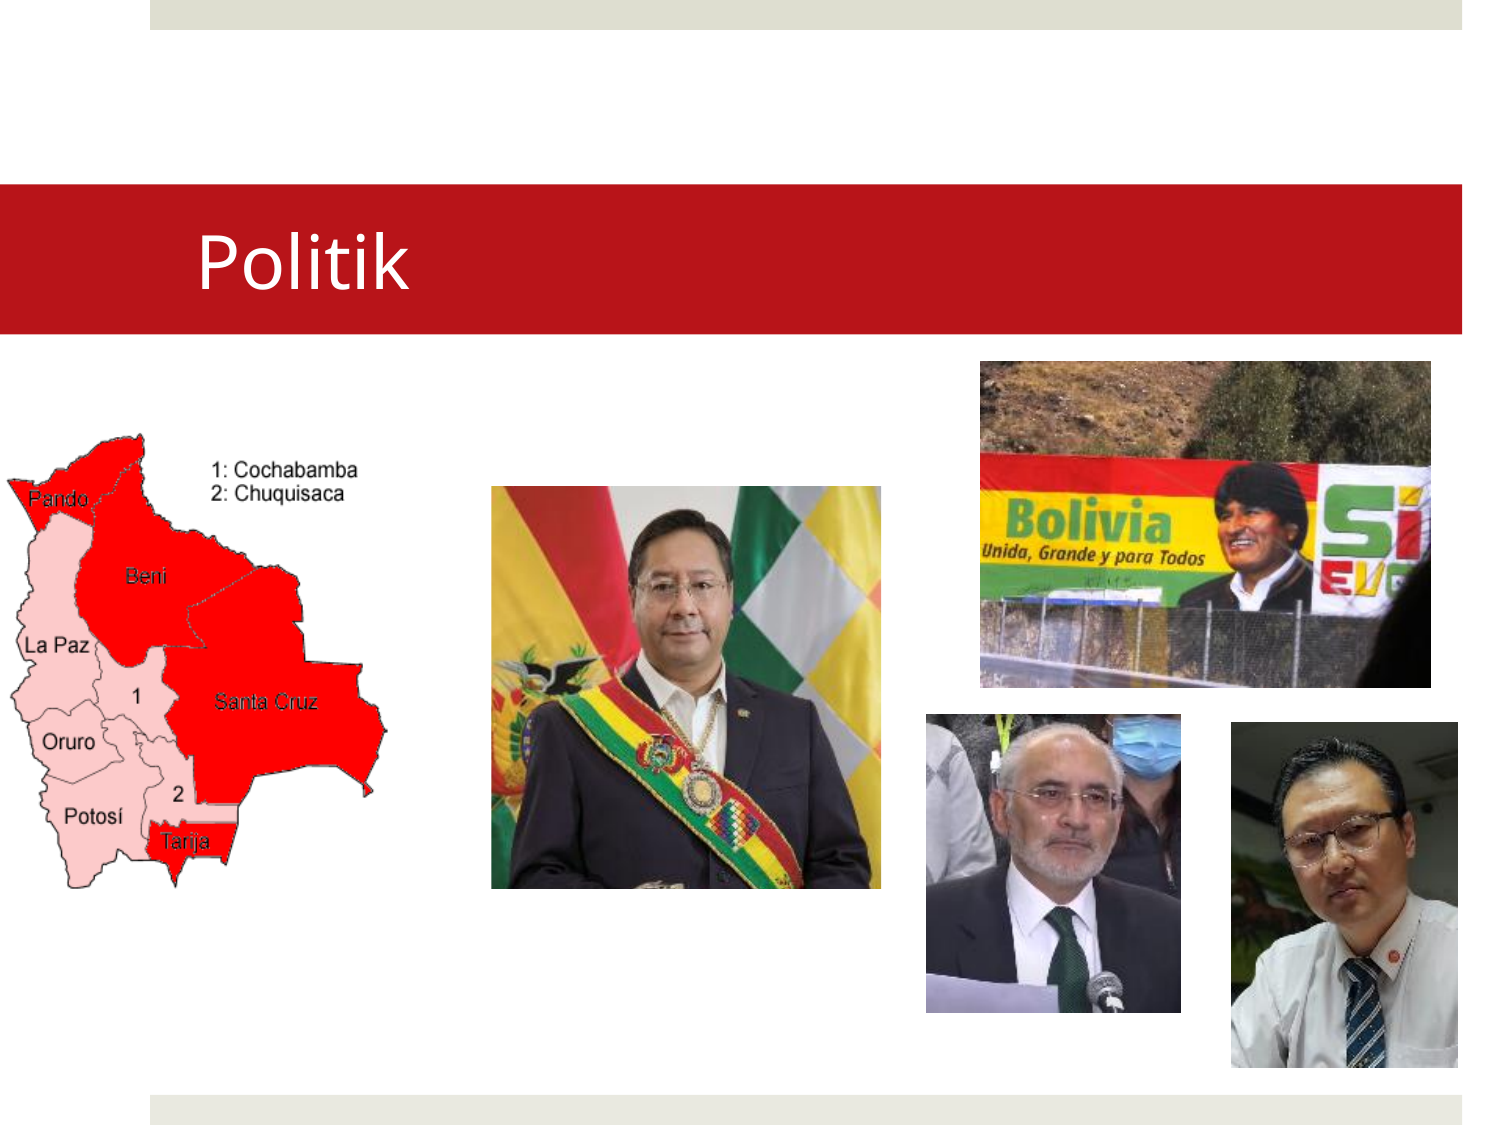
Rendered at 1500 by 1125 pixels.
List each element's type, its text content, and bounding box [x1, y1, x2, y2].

picture [1, 425, 393, 893]
picture [490, 485, 882, 890]
title Politik [0, 184, 1463, 335]
picture [926, 713, 1182, 1014]
picture [979, 360, 1432, 688]
picture [1230, 722, 1458, 1068]
